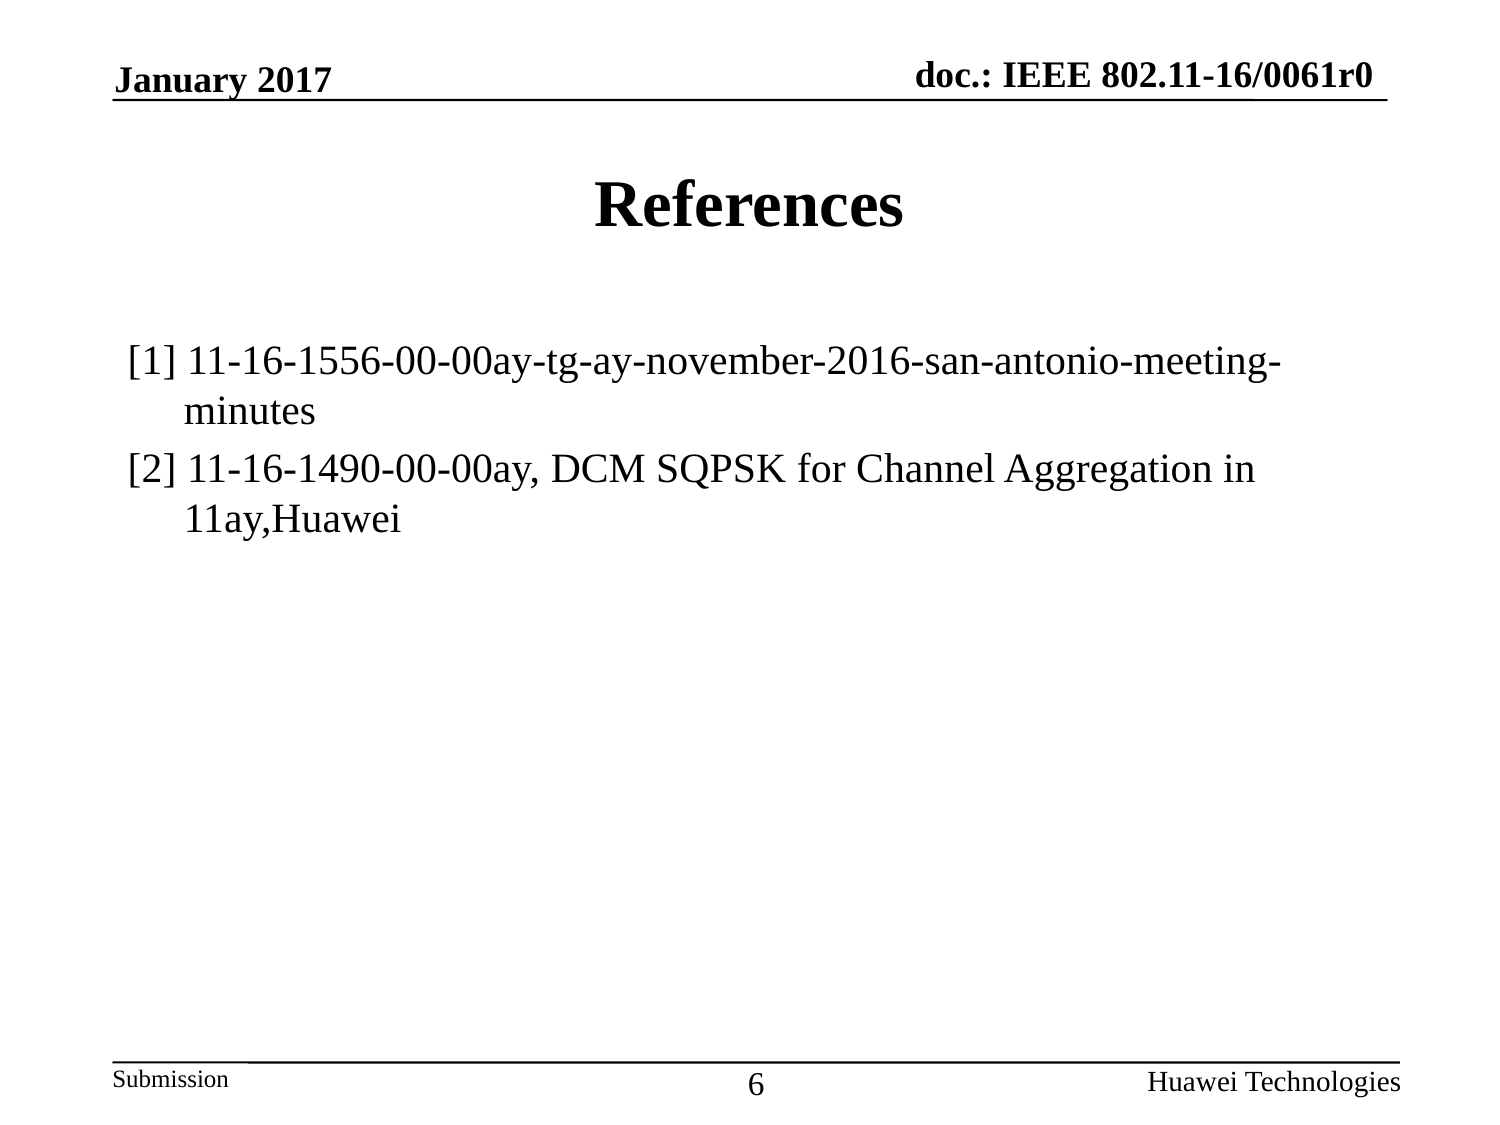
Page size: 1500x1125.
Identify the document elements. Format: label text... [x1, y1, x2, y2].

list [1] 11-16-1556-00-00ay-tg-ay-november-2016-san-antonio-meeting-minutes [2] 11-16-1490-00-00ay, DCM SQPSK for Channel Aggregation in 11ay,Huawei [112, 324, 1388, 1001]
footer Huawei Technologies [864, 1061, 1402, 1098]
title References [112, 112, 1388, 288]
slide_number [114, 54, 335, 101]
slide_number 6 [736, 1061, 777, 1103]
